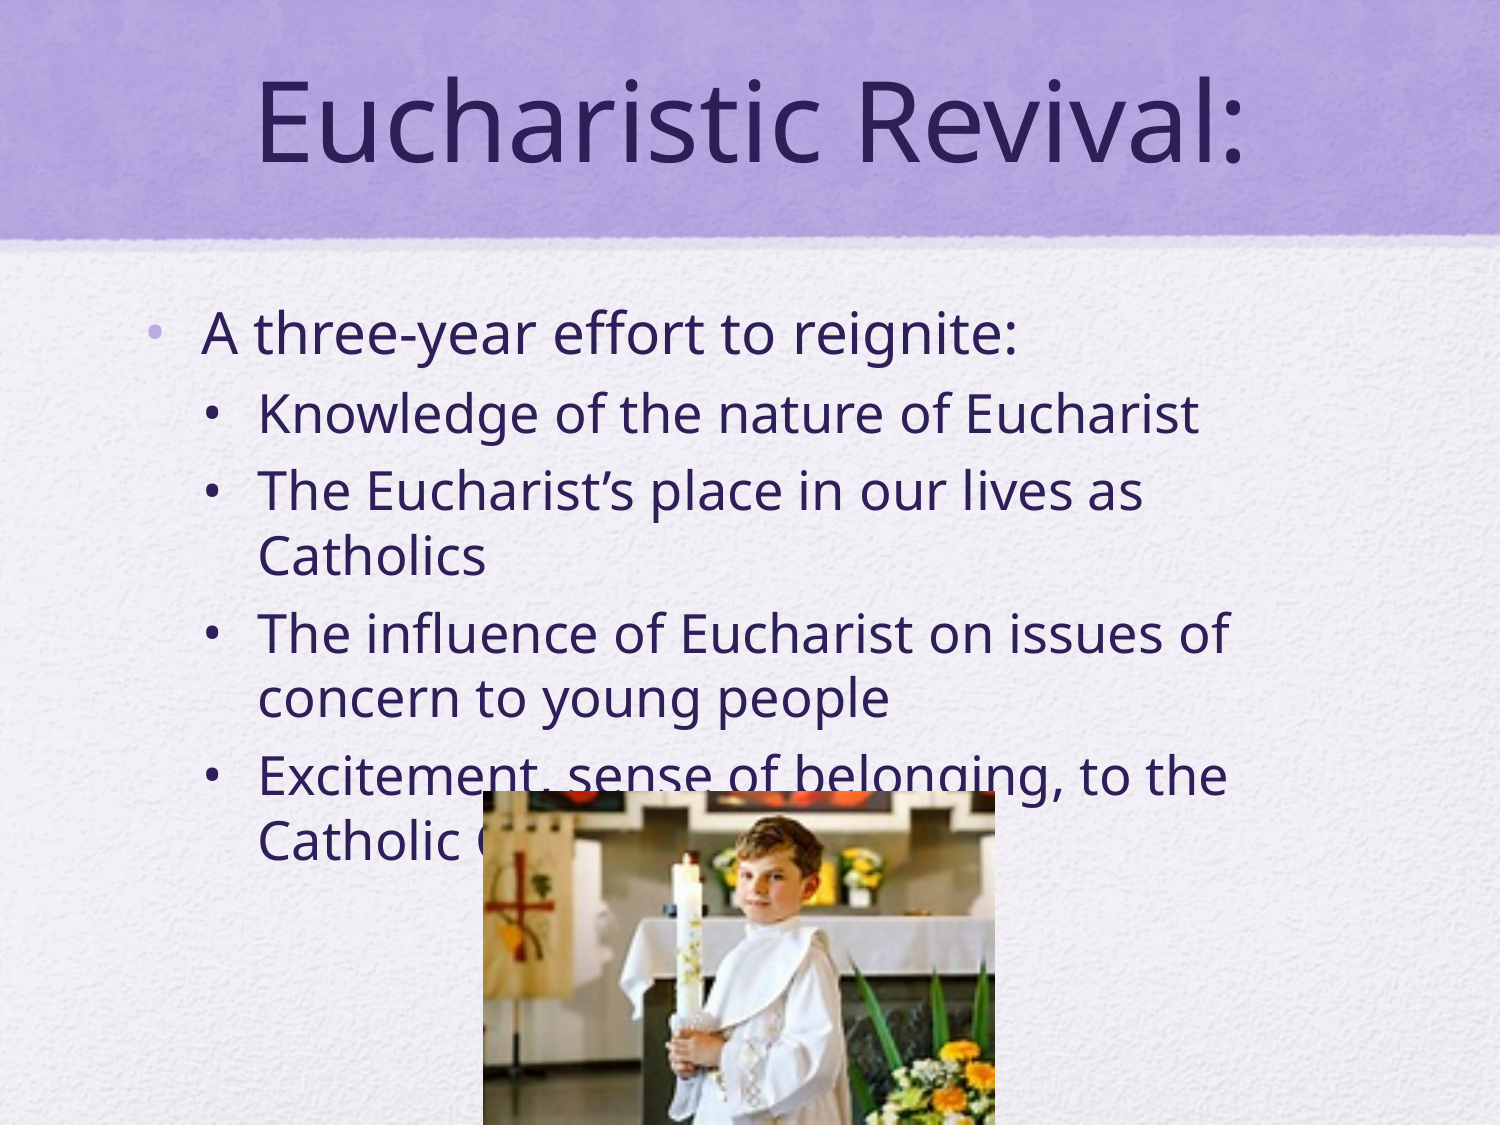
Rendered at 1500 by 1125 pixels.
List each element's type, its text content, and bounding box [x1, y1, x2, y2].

picture [0, 225, 1500, 1125]
title Eucharistic Revival: [129, 6, 1372, 239]
list A three-year effort to reignite: Knowledge of the nature of Eucharist The Eucharist’s place in our lives as Catholics The influence of Eucharist on issues of concern to young people Excitement, sense of belonging, to the Catholic Church [129, 288, 1372, 993]
